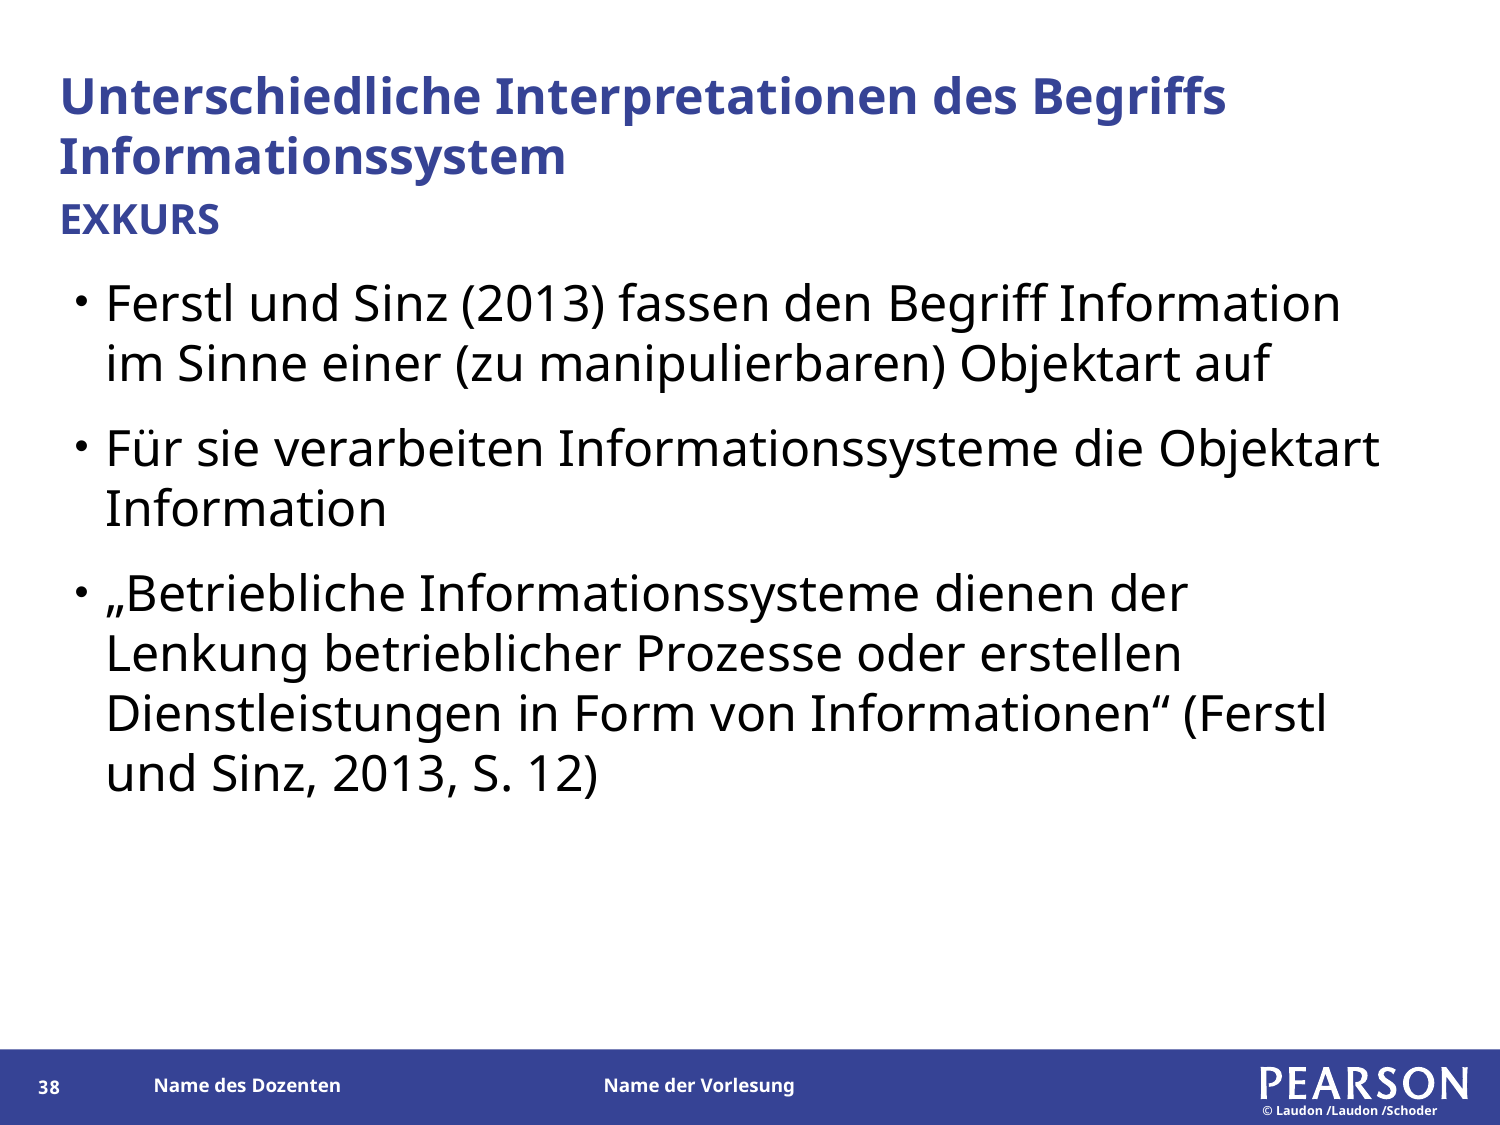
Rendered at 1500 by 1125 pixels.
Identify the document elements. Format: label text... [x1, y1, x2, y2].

slide_number 37 [22, 1067, 136, 1098]
title Unterschiedliche Interpretationen des Begriffs Informationssystem [59, 64, 1410, 192]
list Ferstl und Sinz (2013) fassen den Begriff Information im Sinne einer (zu manipulierbaren) Objektart auf Für sie verarbeiten Informationssysteme die Objektart Information „Betriebliche Informationssysteme dienen der Lenkung betrieblicher Prozesse oder erstellen Dienstleistungen in Form von Informationen“ (Ferstl und Sinz, 2013, S. 12) [59, 263, 1410, 1017]
subtitle EXKURS [59, 192, 1410, 243]
